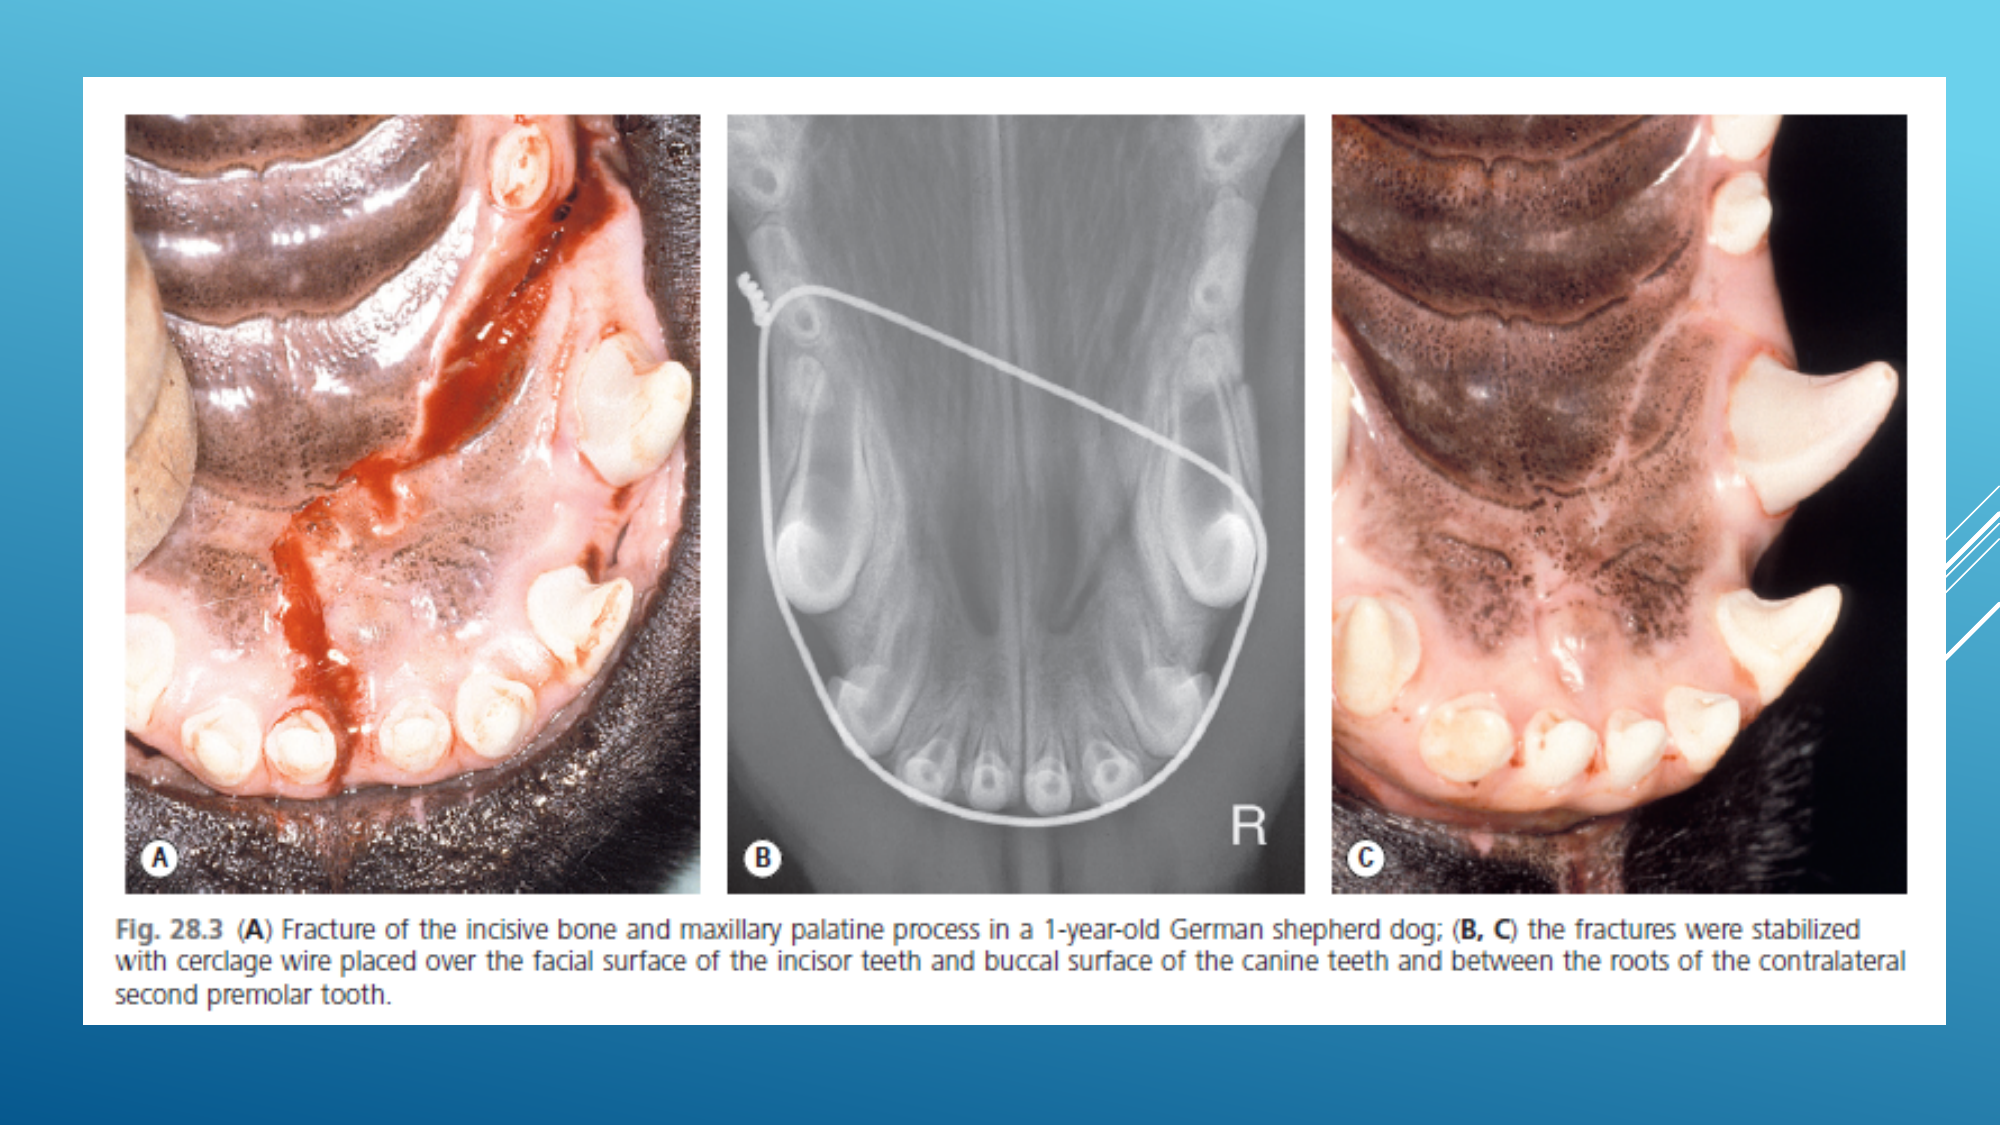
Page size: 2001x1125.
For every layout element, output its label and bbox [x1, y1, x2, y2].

picture [83, 77, 1947, 1026]
